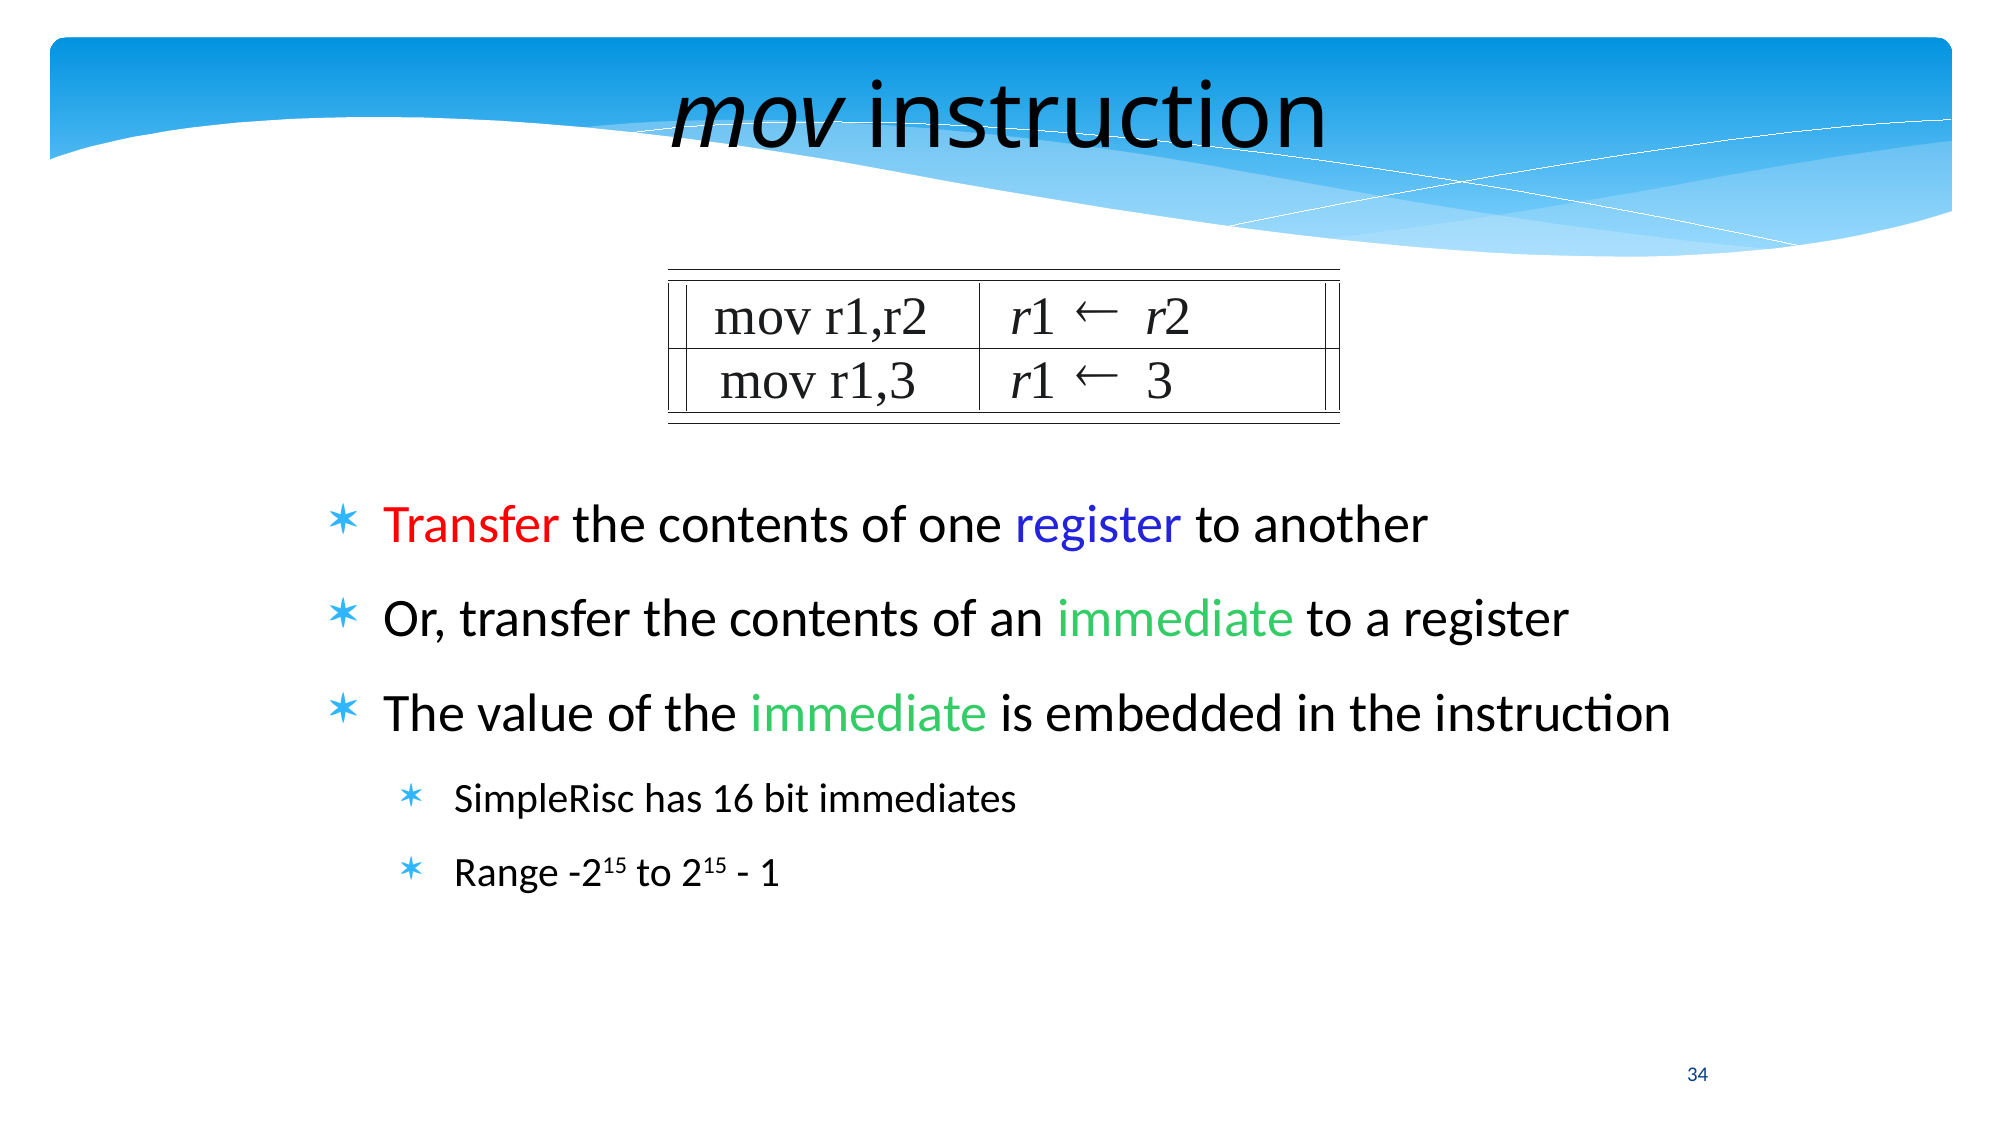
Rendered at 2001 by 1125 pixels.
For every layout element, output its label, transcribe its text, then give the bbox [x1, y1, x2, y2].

list Transfer the contents of one register to another Or, transfer the contents of an immediate to a register The value of the immediate is embedded in the instruction SimpleRisc has 16 bit immediates Range -215 to 215 - 1 [312, 487, 1713, 913]
slide_number 34 [1651, 1042, 1744, 1103]
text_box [660, 262, 1351, 433]
title mov instruction [287, 33, 1713, 188]
